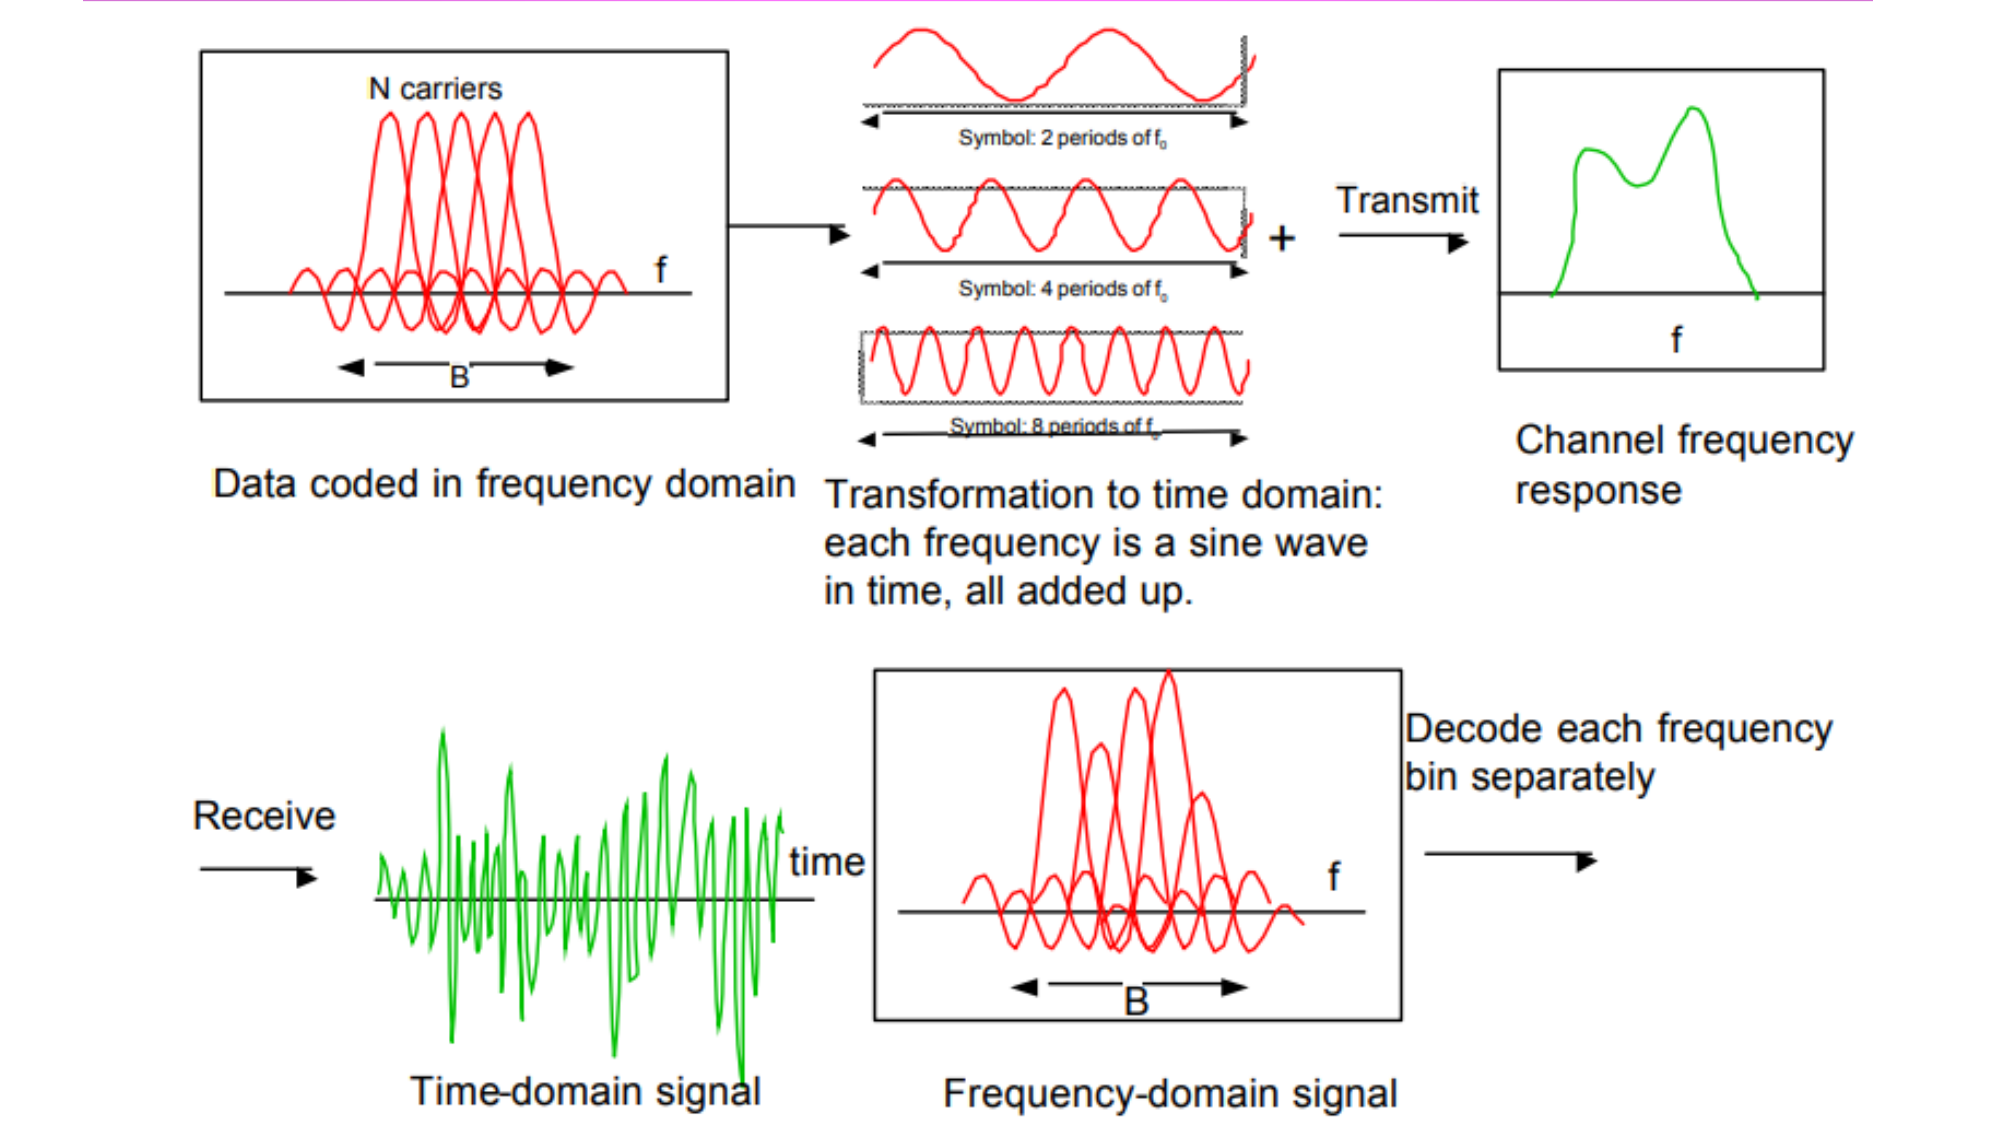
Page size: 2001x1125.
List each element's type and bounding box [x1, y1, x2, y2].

picture [83, 0, 1873, 1125]
